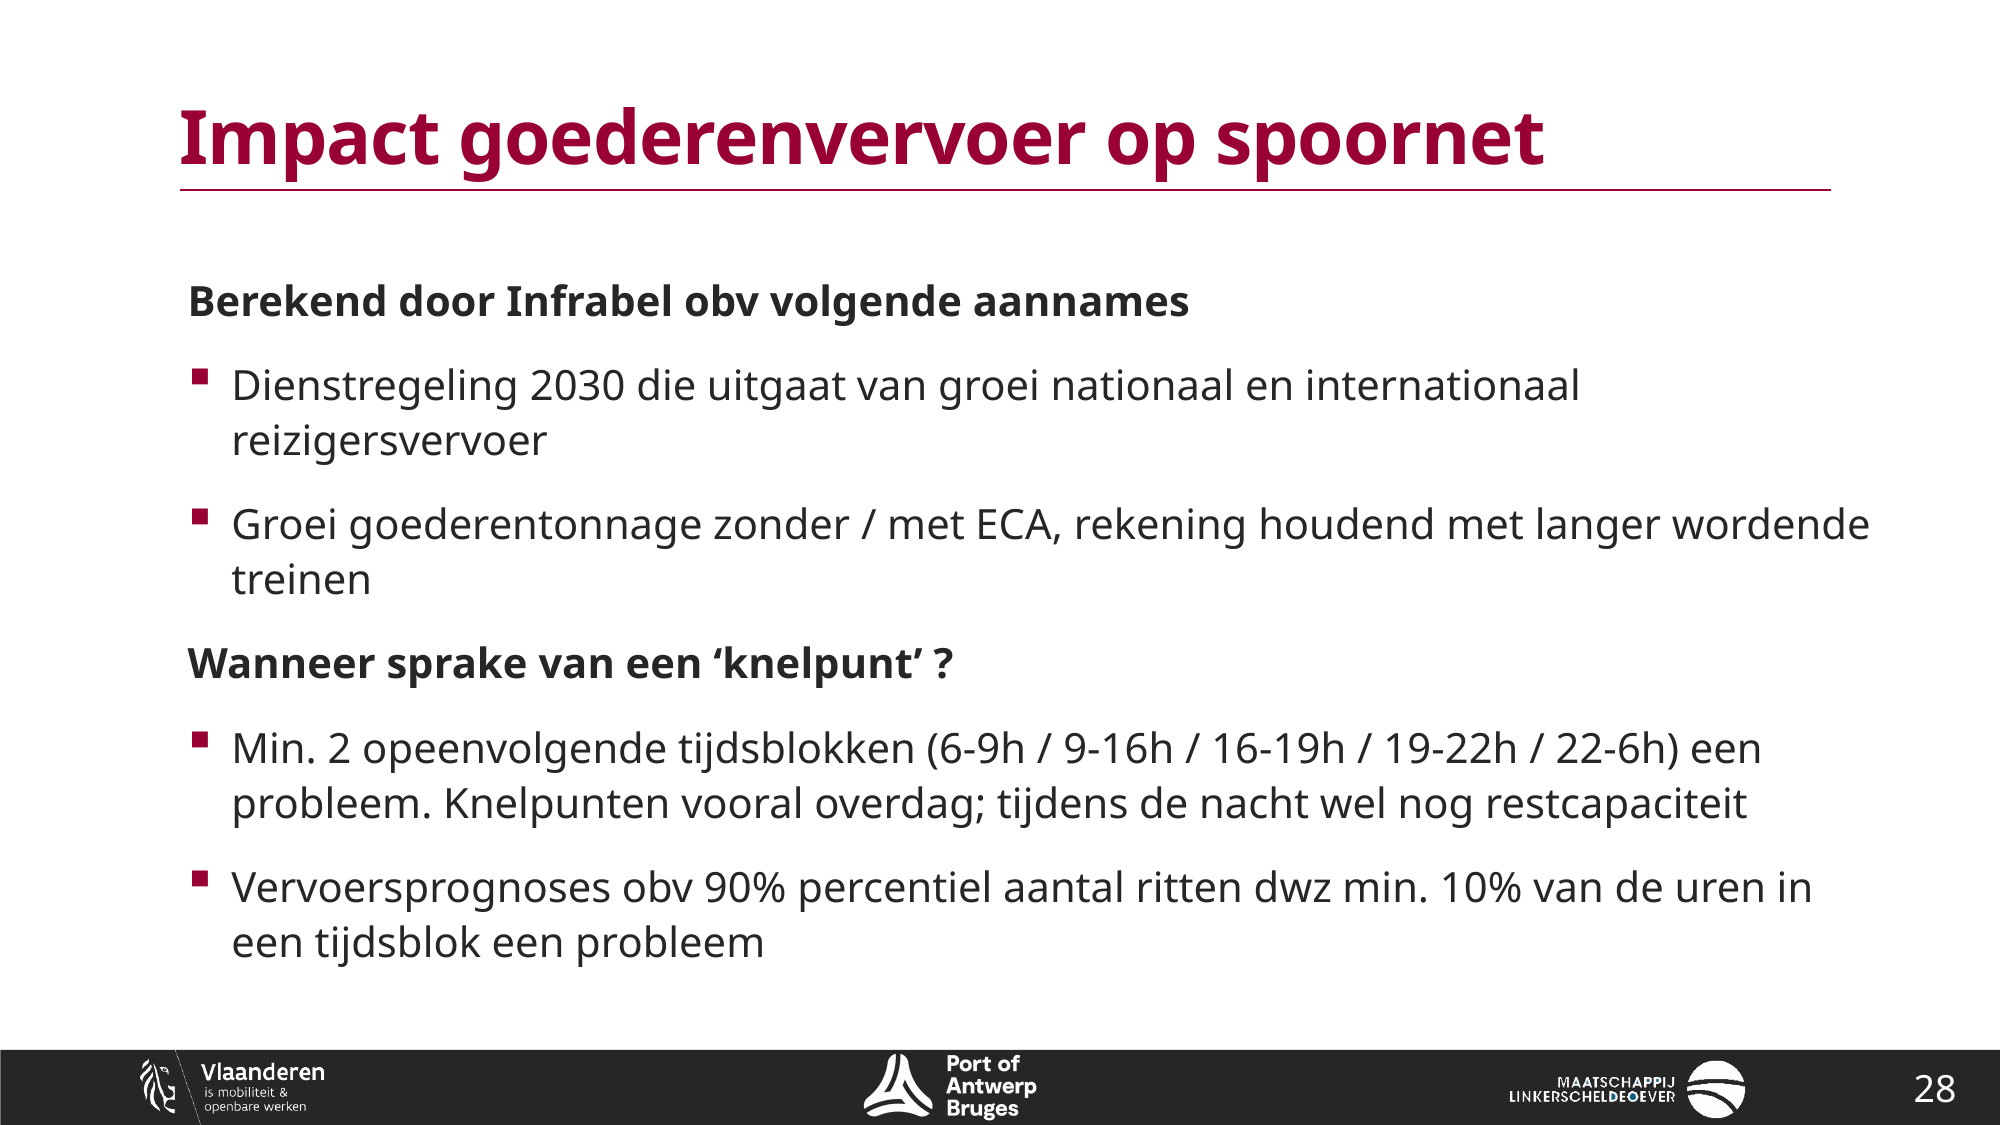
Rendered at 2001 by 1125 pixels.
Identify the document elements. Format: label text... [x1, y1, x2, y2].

picture [1470, 1054, 1785, 1121]
picture [861, 1051, 1039, 1123]
list Berekend door Infrabel obv volgende aannames Dienstregeling 2030 die uitgaat van groei nationaal en internationaal reizigersvervoer Groei goederentonnage zonder / met ECA, rekening houdend met langer wordende treinen Wanneer sprake van een ‘knelpunt’ ? Min. 2 opeenvolgende tijdsblokken (6-9h / 9-16h / 16-19h / 19-22h / 22-6h) een probleem. Knelpunten vooral overdag; tijdens de nacht wel nog restcapaciteit Vervoersprognoses obv 90% percentiel aantal ritten dwz min. 10% van de uren in een tijdsblok een probleem [172, 262, 1888, 898]
title Impact goederenvervoer op spoornet [164, 47, 1815, 189]
